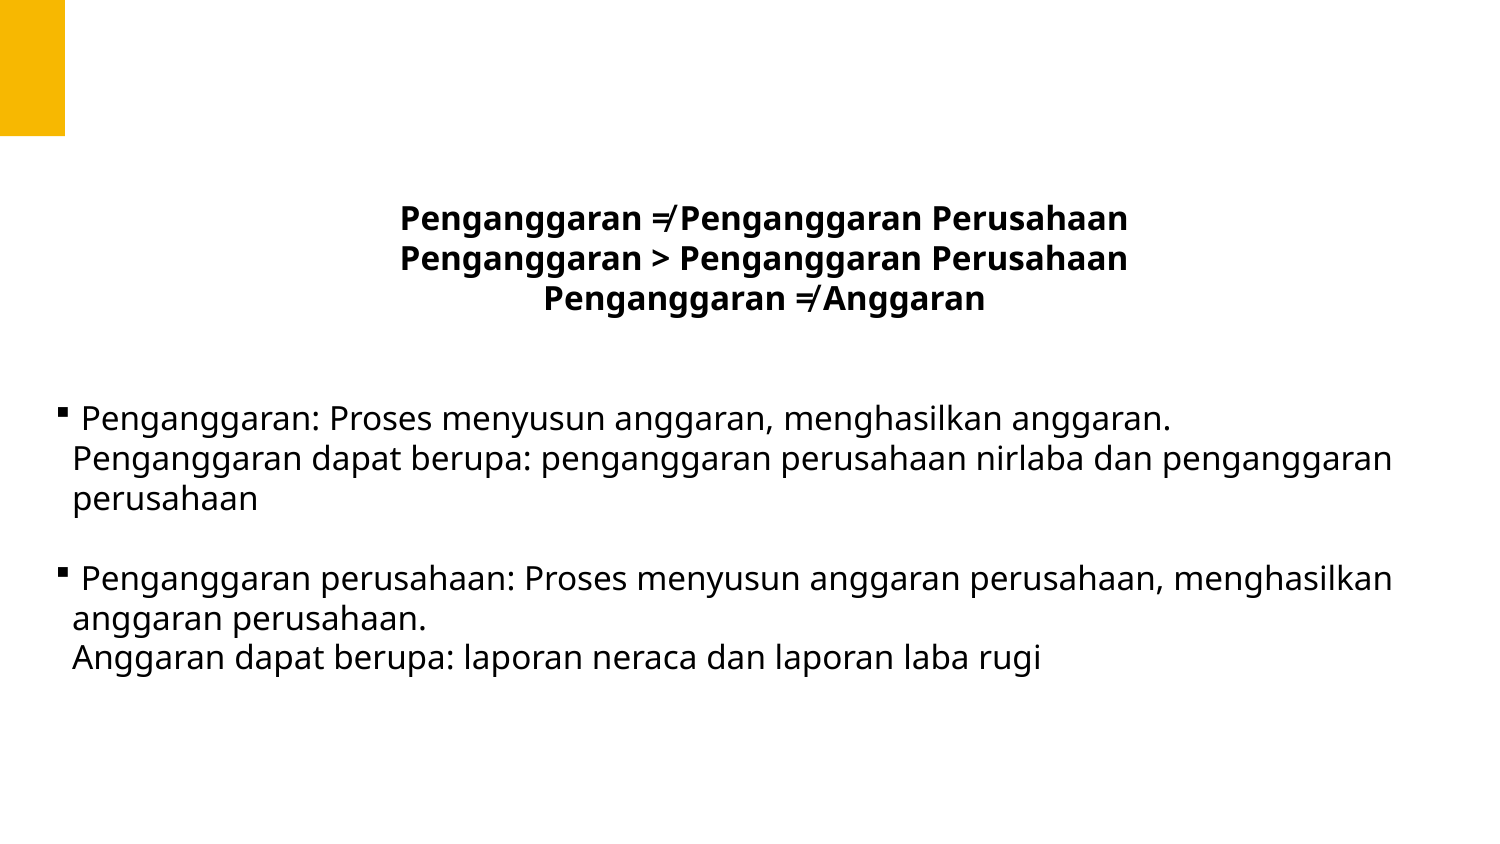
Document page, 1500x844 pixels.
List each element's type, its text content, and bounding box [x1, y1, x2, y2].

text_box Penganggaran ≠ Penganggaran Perusahaan Penganggaran > Penganggaran Perusahaan Penganggaran ≠ Anggaran Penganggaran: Proses menyusun anggaran, menghasilkan anggaran. Penganggaran dapat berupa: penganggaran perusahaan nirlaba dan penganggaran perusahaan Penganggaran perusahaan: Proses menyusun anggaran perusahaan, menghasilkan anggaran perusahaan. Anggaran dapat berupa: laporan neraca dan laporan laba rugi [40, 190, 1472, 684]
text_box [0, 0, 66, 137]
